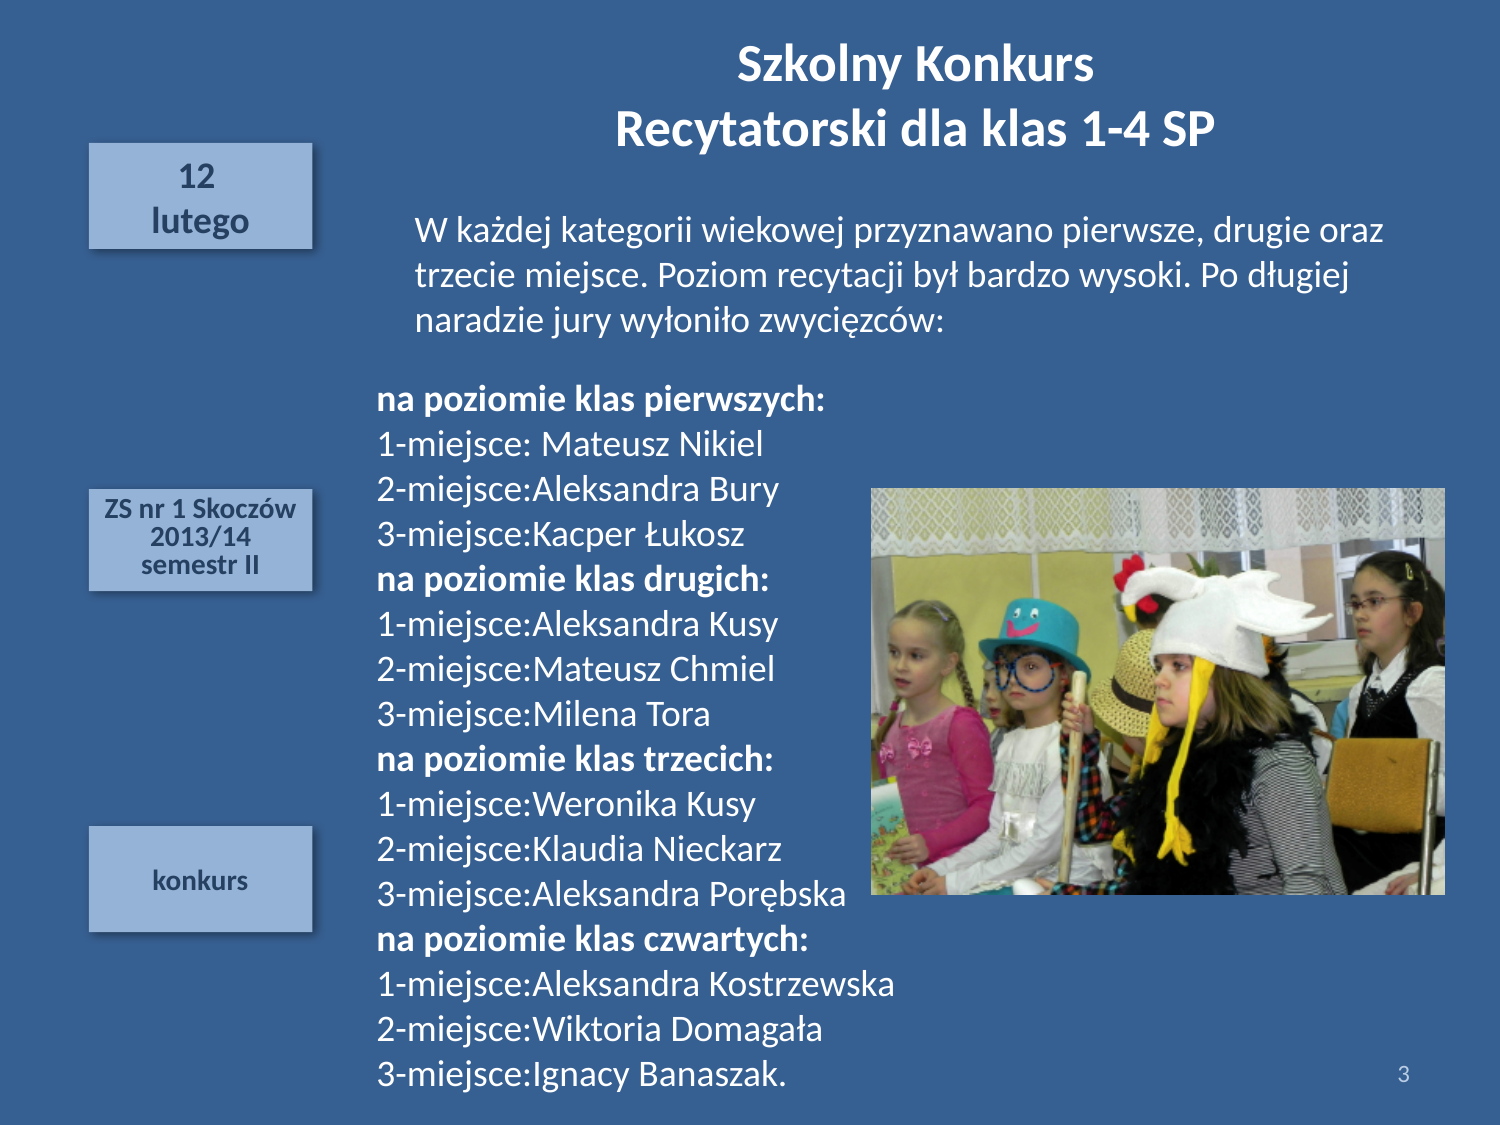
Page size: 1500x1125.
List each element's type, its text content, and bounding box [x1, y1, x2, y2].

text_box ZS nr 1 Skoczów 2013/14 semestr II [88, 489, 313, 592]
text_box Szkolny Konkurs Recytatorski dla klas 1-4 SP [399, 20, 1433, 165]
text_box W każdej kategorii wiekowej przyznawano pierwsze, drugie oraz trzecie miejsce. Poziom recytacji był bardzo wysoki. Po długiej naradzie jury wyłoniło zwycięzców: [399, 197, 1478, 348]
slide_number 3 [1074, 1042, 1425, 1103]
picture [871, 488, 1445, 895]
text_box 12 lutego [88, 142, 313, 249]
text_box konkurs [88, 826, 313, 933]
text_box na poziomie klas pierwszych: 1-miejsce: Mateusz Nikiel 2-miejsce:Aleksandra Bury 3-miejsce:Kacper Łukosz na poziomie klas drugich: 1-miejsce:Aleksandra Kusy 2-miejsce:Mateusz Chmiel 3-miejsce:Milena Tora na poziomie klas trzecich: 1-miejsce:Weronika Kusy 2-miejsce:Klaudia Nieckarz 3-miejsce:Aleksandra Porębska na poziomie klas czwartych: 1-miejsce:Aleksandra Kostrzewska 2-miejsce:Wiktoria Domagała 3-miejsce:Ignacy Banaszak. [361, 364, 937, 1103]
